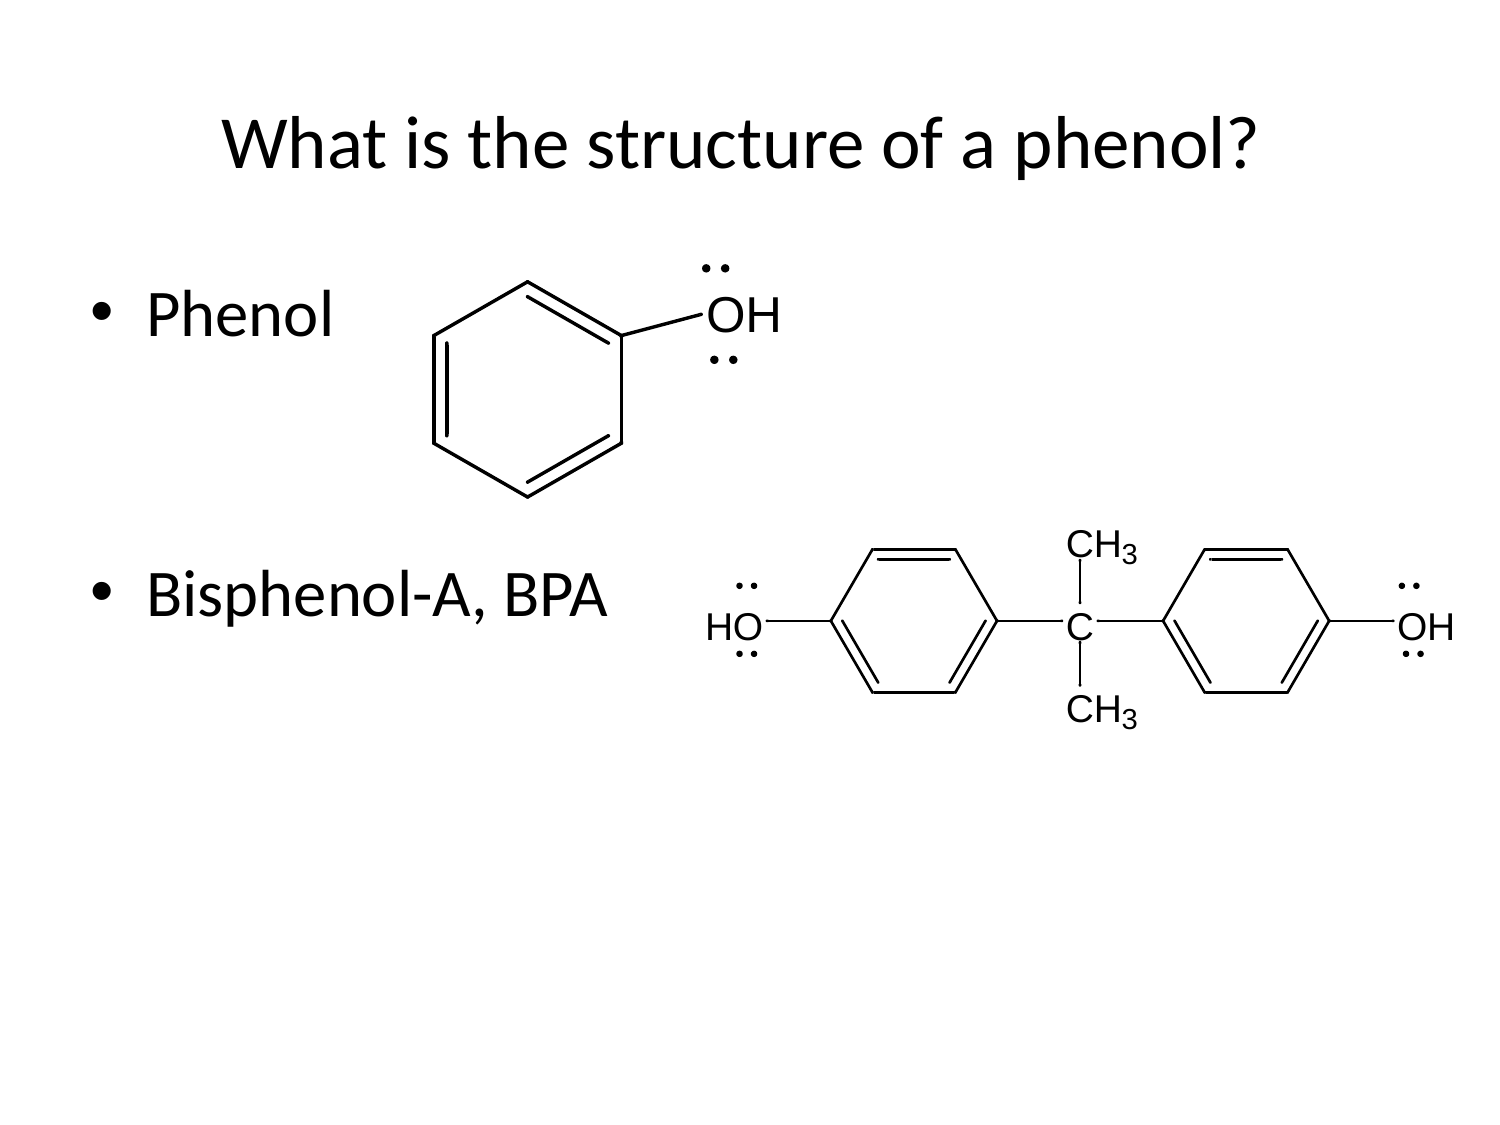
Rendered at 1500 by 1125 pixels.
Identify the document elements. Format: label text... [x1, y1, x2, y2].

list Phenol Bisphenol-A, BPA [75, 262, 1425, 1005]
title What is the structure of a phenol? [75, 45, 1425, 233]
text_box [699, 524, 1462, 738]
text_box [424, 262, 788, 513]
